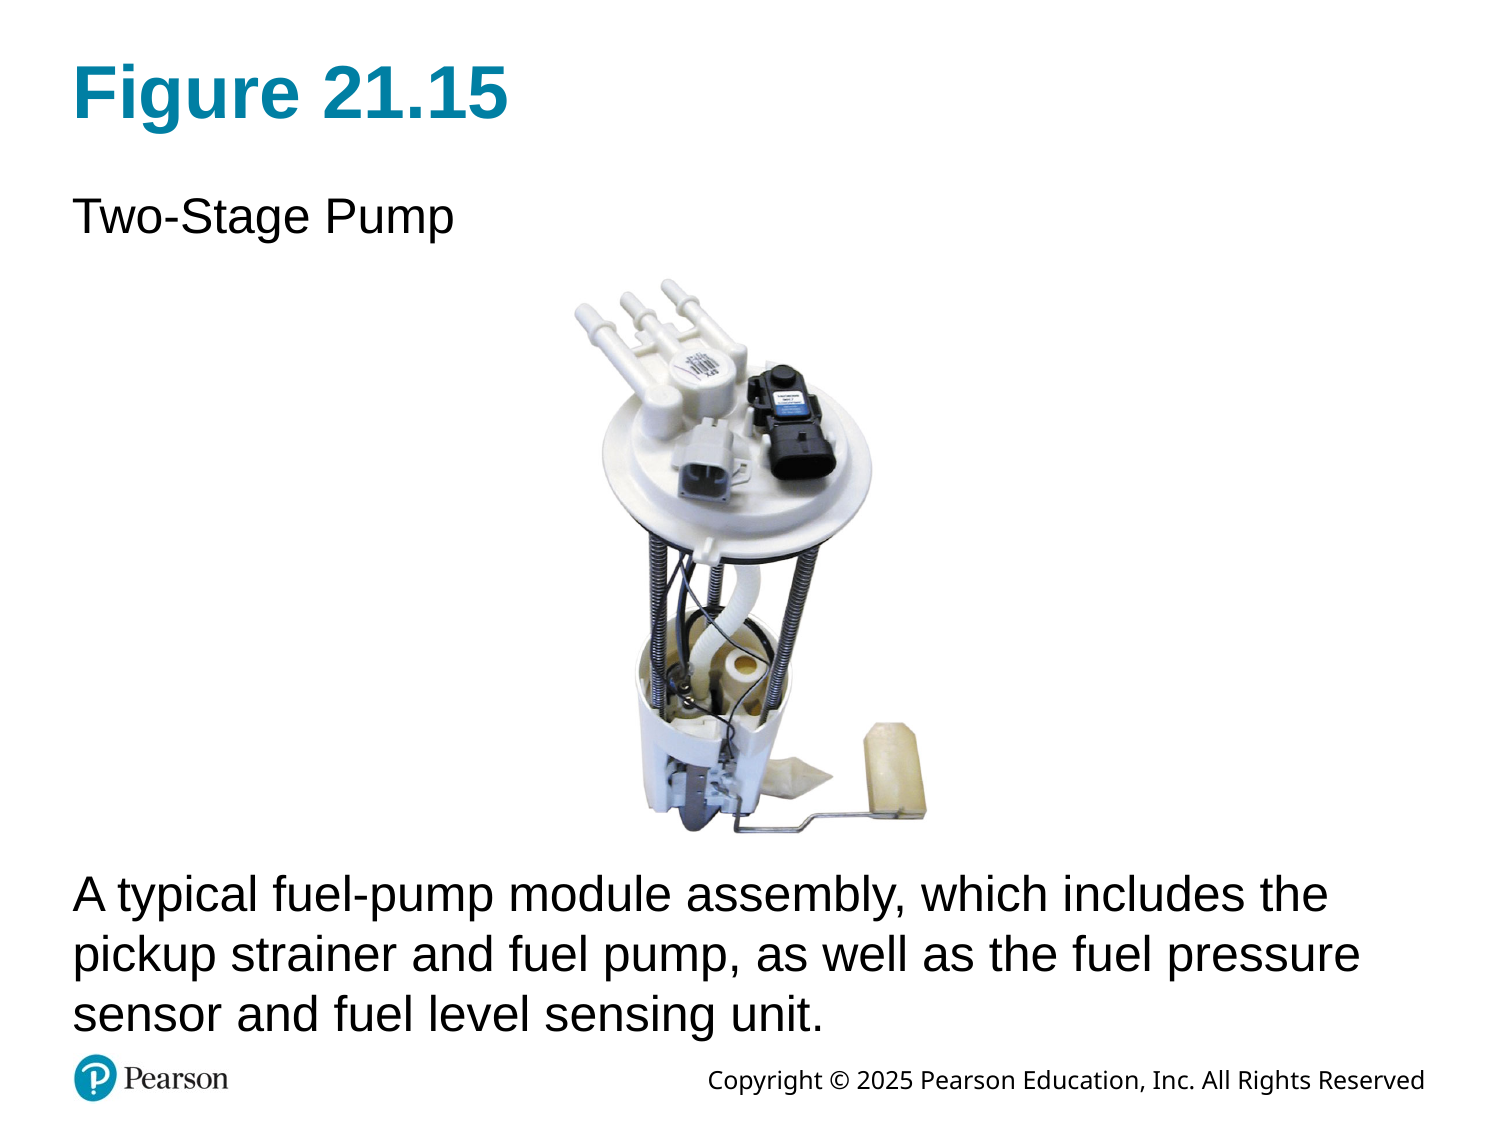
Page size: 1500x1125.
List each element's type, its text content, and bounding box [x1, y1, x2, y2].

list Two-Stage Pump [71, 0, 1430, 536]
picture [569, 275, 931, 837]
list A typical fuel-pump module assembly, which includes the pickup strainer and fuel pump, as well as the fuel pressure sensor and fuel level sensing unit. [72, 629, 1430, 1125]
